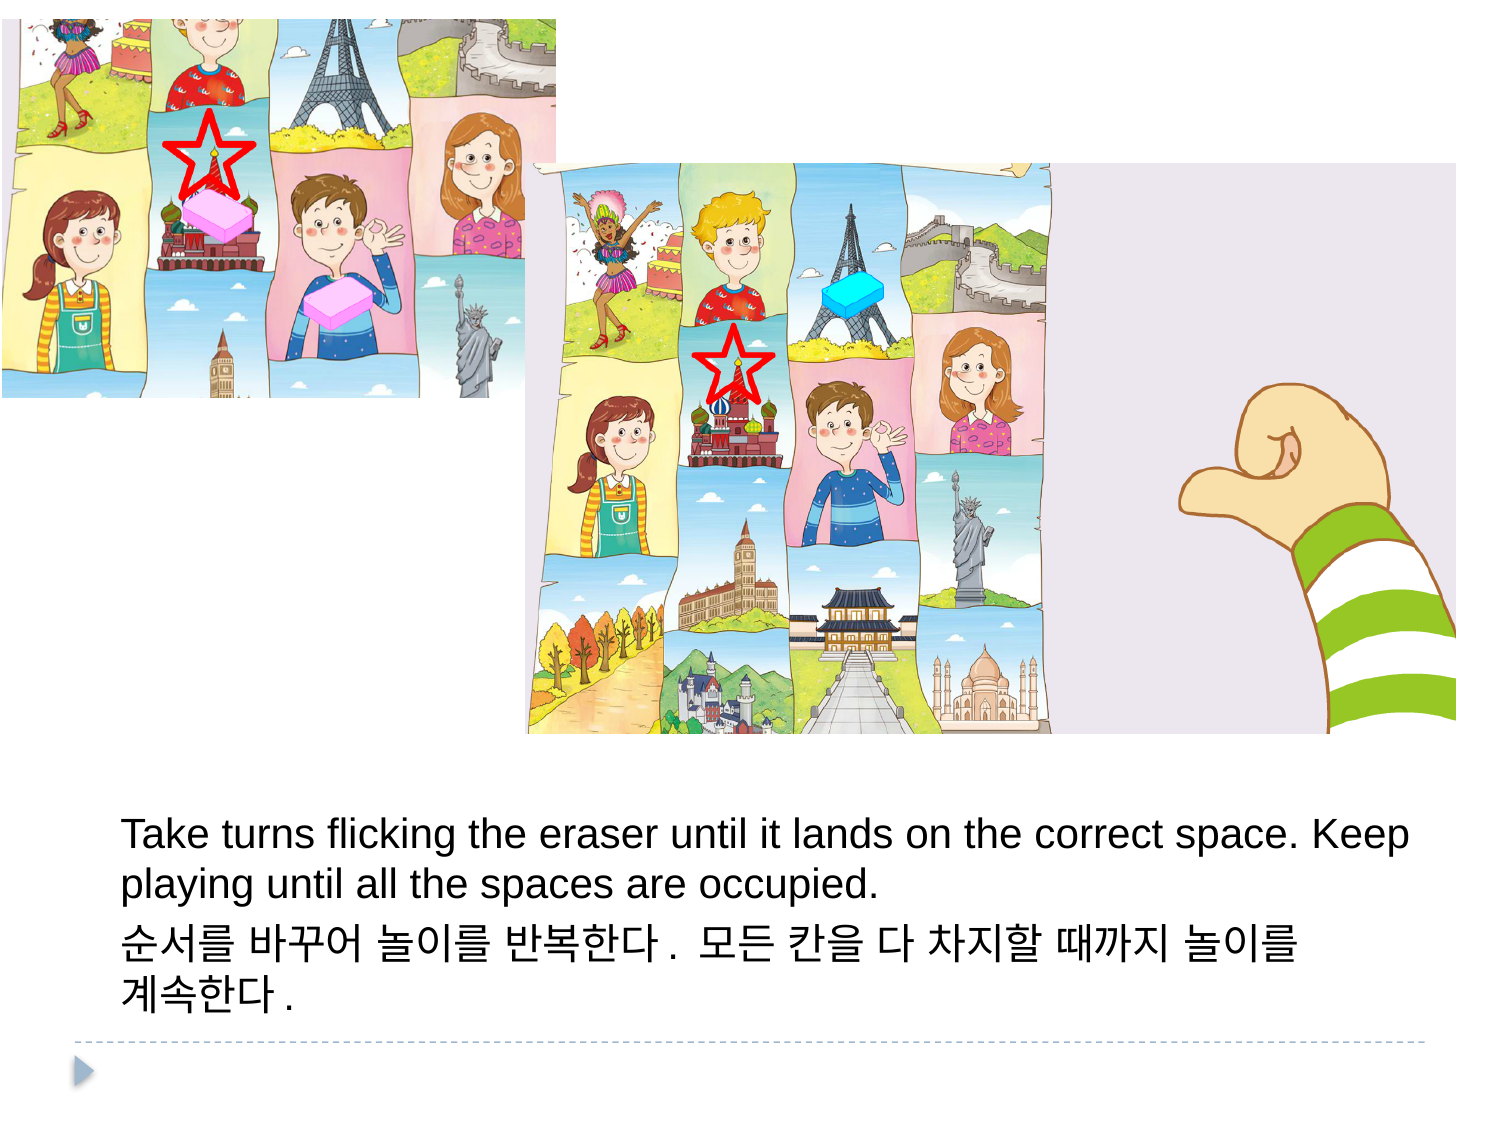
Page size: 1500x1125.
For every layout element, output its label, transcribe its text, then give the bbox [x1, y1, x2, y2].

picture [525, 162, 1456, 734]
text_box Take turns flicking the eraser until it lands on the correct space. Keep playing until all the spaces are occupied. 순서를 바꾸어 놀이를 반복한다. 모든 칸을 다 차지할 때까지 놀이를 계속한다. [105, 798, 1456, 1028]
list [2, 18, 557, 398]
